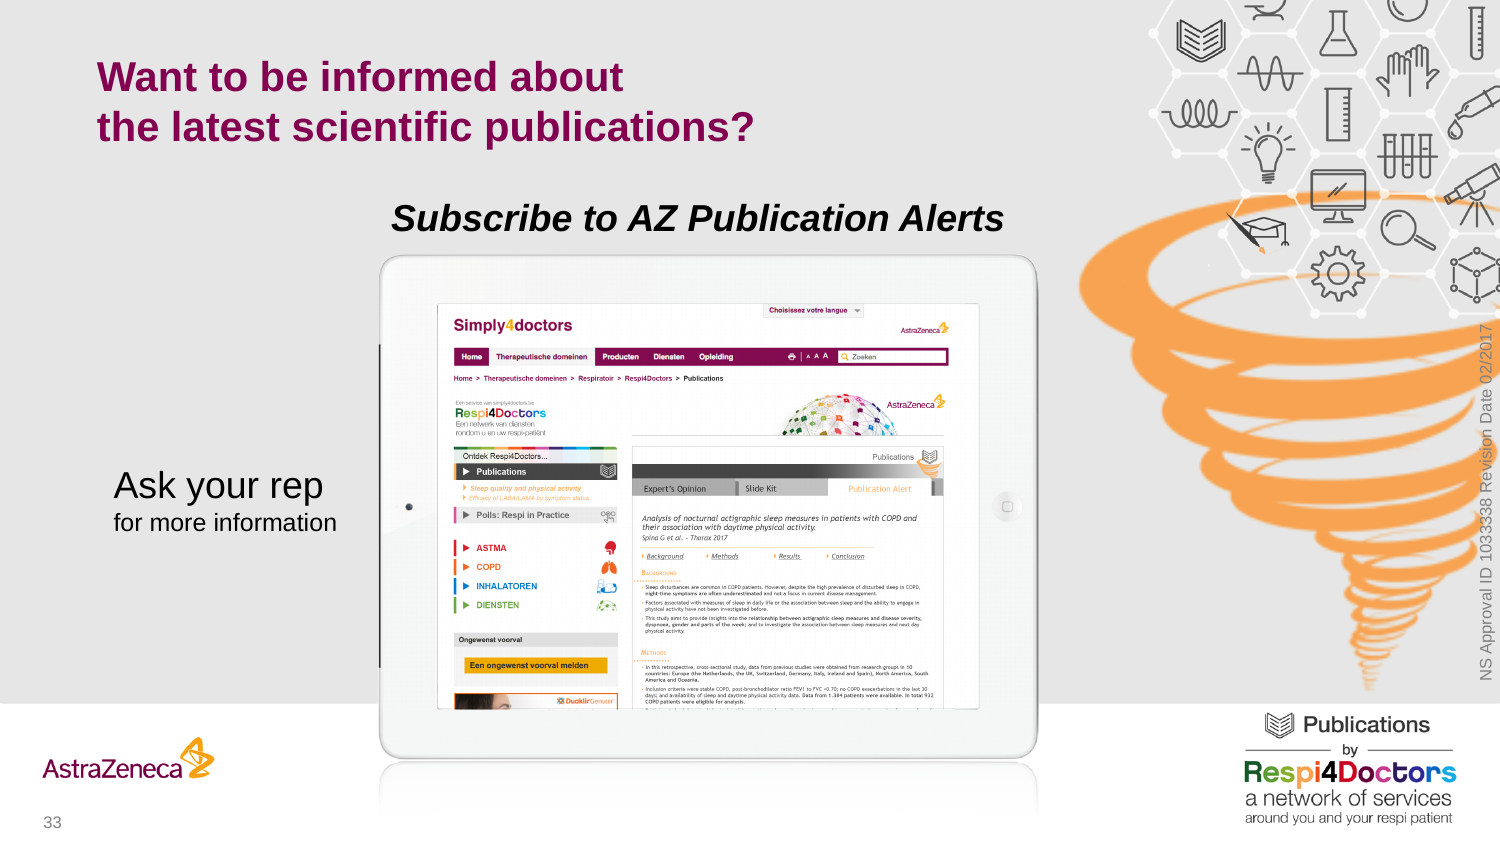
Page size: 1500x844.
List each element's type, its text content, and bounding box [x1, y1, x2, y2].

text_box NS Approval ID 1033338 Revision Date 02/2017 [1467, 292, 1500, 697]
picture [0, 0, 1500, 844]
text_box Want to be informed about the latest scientific publications? Subscribe to AZ Publication Alerts [82, 41, 1180, 337]
slide_number 33 [43, 811, 103, 839]
text_box Ask your rep for more information [98, 453, 317, 544]
